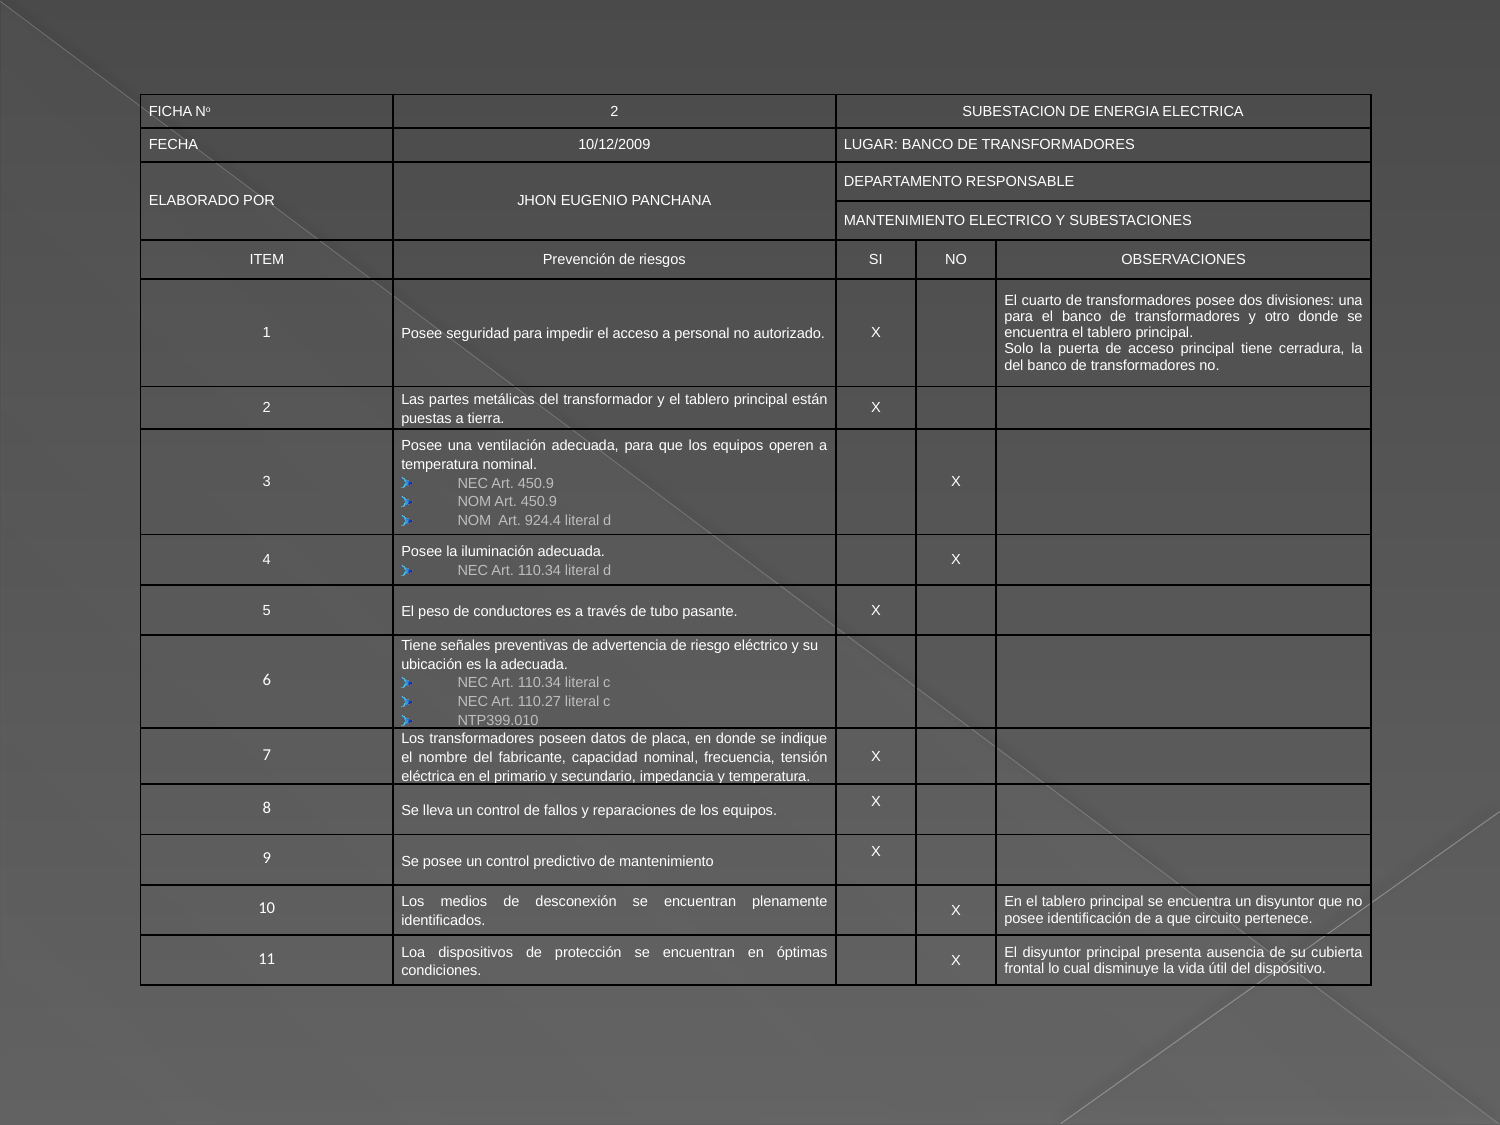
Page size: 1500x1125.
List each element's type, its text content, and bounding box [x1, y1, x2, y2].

table_cell [917, 280, 995, 386]
table_cell LUGAR: BANCO DE TRANSFORMADORES [837, 129, 1370, 161]
table_cell Loa dispositivos de protección se encuentran en óptimas condiciones. [394, 936, 835, 984]
table_cell 1 [141, 280, 392, 386]
picture [401, 515, 413, 526]
table_cell Posee una ventilación adecuada, para que los equipos operen a temperatura nominal. NEC Art. 450.9 NOM Art. 450.9 NOM Art. 924.4 literal d [394, 430, 835, 534]
table_cell DEPARTAMENTO RESPONSABLE [837, 163, 1370, 200]
table_cell [837, 936, 915, 984]
table_cell Prevención de riesgos [394, 241, 835, 278]
table_header SUBESTACION DE ENERGIA ELECTRICA [837, 95, 1370, 127]
table_cell [997, 535, 1370, 584]
picture [401, 565, 413, 576]
table_cell Posee la iluminación adecuada. NEC Art. 110.34 literal d [394, 535, 835, 584]
table_header FICHA No [141, 95, 392, 127]
table_cell En el tablero principal se encuentra un disyuntor que no posee identificación de a que circuito pertenece. [997, 886, 1370, 934]
table_cell [997, 835, 1370, 884]
table_cell [837, 636, 915, 727]
table_cell Los transformadores poseen datos de placa, en donde se indique el nombre del fabricante, capacidad nominal, frecuencia, tensión eléctrica en el primario y secundario, impedancia y temperatura. [394, 729, 835, 783]
table_cell 10 [141, 886, 392, 934]
table_cell [997, 586, 1370, 634]
table_cell 2 [141, 387, 392, 428]
table_cell X [837, 586, 915, 634]
table_cell El disyuntor principal presenta ausencia de su cubierta frontal lo cual disminuye la vida útil del dispositivo. [997, 936, 1370, 984]
table_cell X [917, 430, 995, 534]
table_cell X [837, 835, 915, 884]
picture [401, 496, 413, 507]
table_cell X [917, 936, 995, 984]
table_cell El cuarto de transformadores posee dos divisiones: una para el banco de transformadores y otro donde se encuentra el tablero principal. Solo la puerta de acceso principal tiene cerradura, la del banco de transformadores no. [997, 280, 1370, 386]
table_cell 4 [141, 535, 392, 584]
table_cell [917, 586, 995, 634]
table_cell SI [837, 241, 915, 278]
table_cell 5 [141, 586, 392, 634]
table_cell Se lleva un control de fallos y reparaciones de los equipos. [394, 785, 835, 834]
table_cell [837, 430, 915, 534]
table_cell Tiene señales preventivas de advertencia de riesgo eléctrico y su ubicación es la adecuada. NEC Art. 110.34 literal c NEC Art. 110.27 literal c NTP399.010 [394, 636, 835, 727]
table_cell 7 [141, 729, 392, 783]
picture [401, 715, 413, 726]
table_cell OBSERVACIONES [997, 241, 1370, 278]
table_cell NO [917, 241, 995, 278]
table_cell [997, 636, 1370, 727]
table_cell [997, 785, 1370, 834]
table_cell X [837, 387, 915, 428]
table_cell X [837, 785, 915, 834]
table_cell Los medios de desconexión se encuentran plenamente identificados. [394, 886, 835, 934]
table_cell 11 [141, 936, 392, 984]
picture [401, 696, 413, 707]
table_cell El peso de conductores es a través de tubo pasante. [394, 586, 835, 634]
table_cell Las partes metálicas del transformador y el tablero principal están puestas a tierra. [394, 387, 835, 428]
table_cell JHON EUGENIO PANCHANA [394, 163, 835, 239]
table_cell [917, 785, 995, 834]
table_cell [917, 387, 995, 428]
table_cell [997, 729, 1370, 783]
table_cell ITEM [141, 241, 392, 278]
table_cell X [917, 886, 995, 934]
table_cell [837, 535, 915, 584]
table_cell [997, 387, 1370, 428]
table_header 2 [394, 95, 835, 127]
table_cell X [917, 535, 995, 584]
table_cell 6 [141, 636, 392, 727]
table_cell 8 [141, 785, 392, 834]
table_cell 10/12/2009 [394, 129, 835, 161]
table_cell [917, 729, 995, 783]
table_cell ELABORADO POR [141, 163, 392, 239]
table_cell [837, 886, 915, 934]
table_cell X [837, 729, 915, 783]
table_cell X [837, 280, 915, 386]
table_cell [997, 430, 1370, 534]
picture [401, 677, 413, 688]
table_cell 9 [141, 835, 392, 884]
table_cell [917, 835, 995, 884]
table_cell MANTENIMIENTO ELECTRICO Y SUBESTACIONES [837, 202, 1370, 239]
table_cell Se posee un control predictivo de mantenimiento [394, 835, 835, 884]
table_cell FECHA [141, 129, 392, 161]
table_cell Posee seguridad para impedir el acceso a personal no autorizado. [394, 280, 835, 386]
table_cell [917, 636, 995, 727]
picture [401, 477, 413, 488]
table_cell 3 [141, 430, 392, 534]
